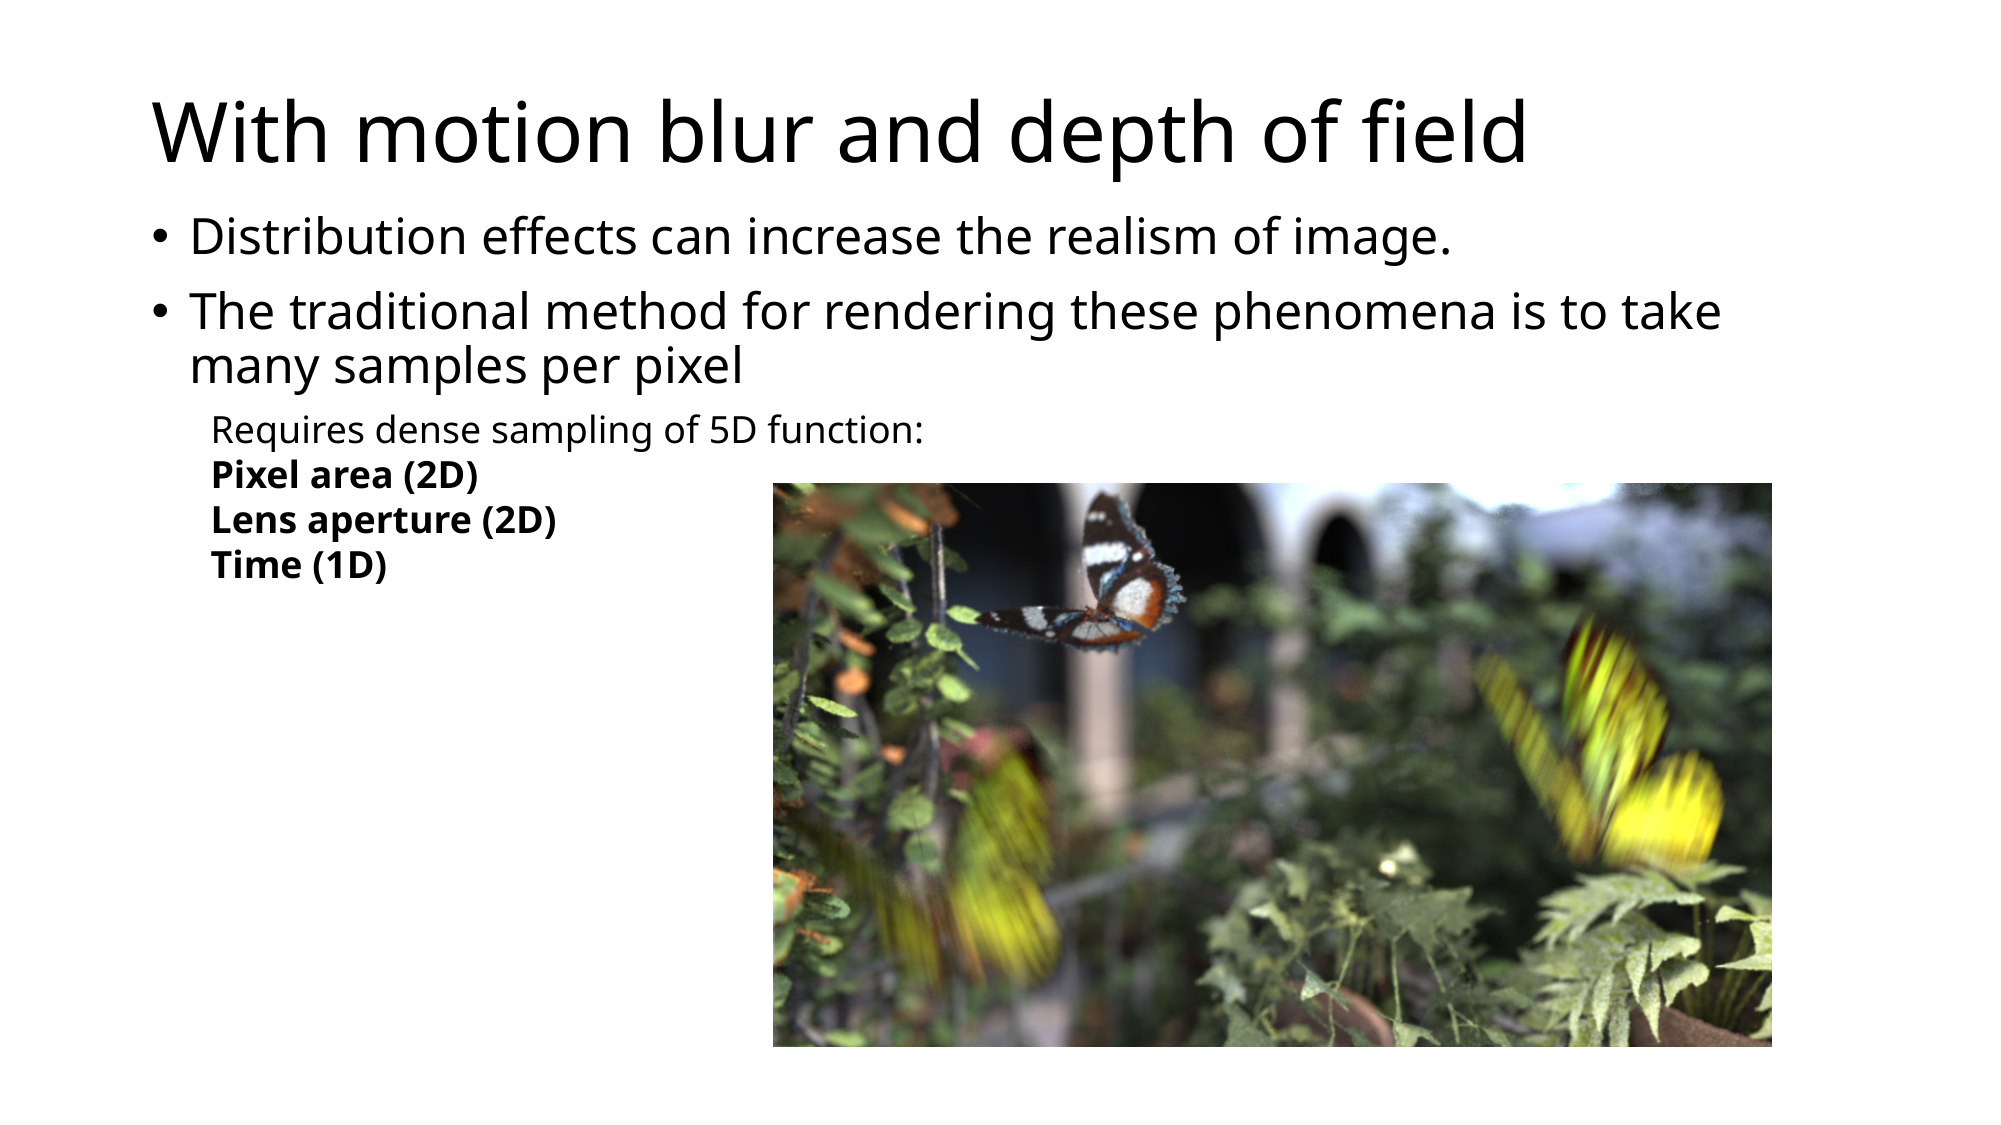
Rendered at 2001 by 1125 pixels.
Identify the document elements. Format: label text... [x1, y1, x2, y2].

picture [773, 483, 1772, 1047]
list Distribution effects can increase the realism of image. The traditional method for rendering these phenomena is to take many samples per pixel [136, 203, 1862, 988]
title With motion blur and depth of field [136, 41, 1862, 203]
text_box Requires dense sampling of 5D function: Pixel area (2D) Lens aperture (2D) Time (1D) [195, 398, 1556, 594]
